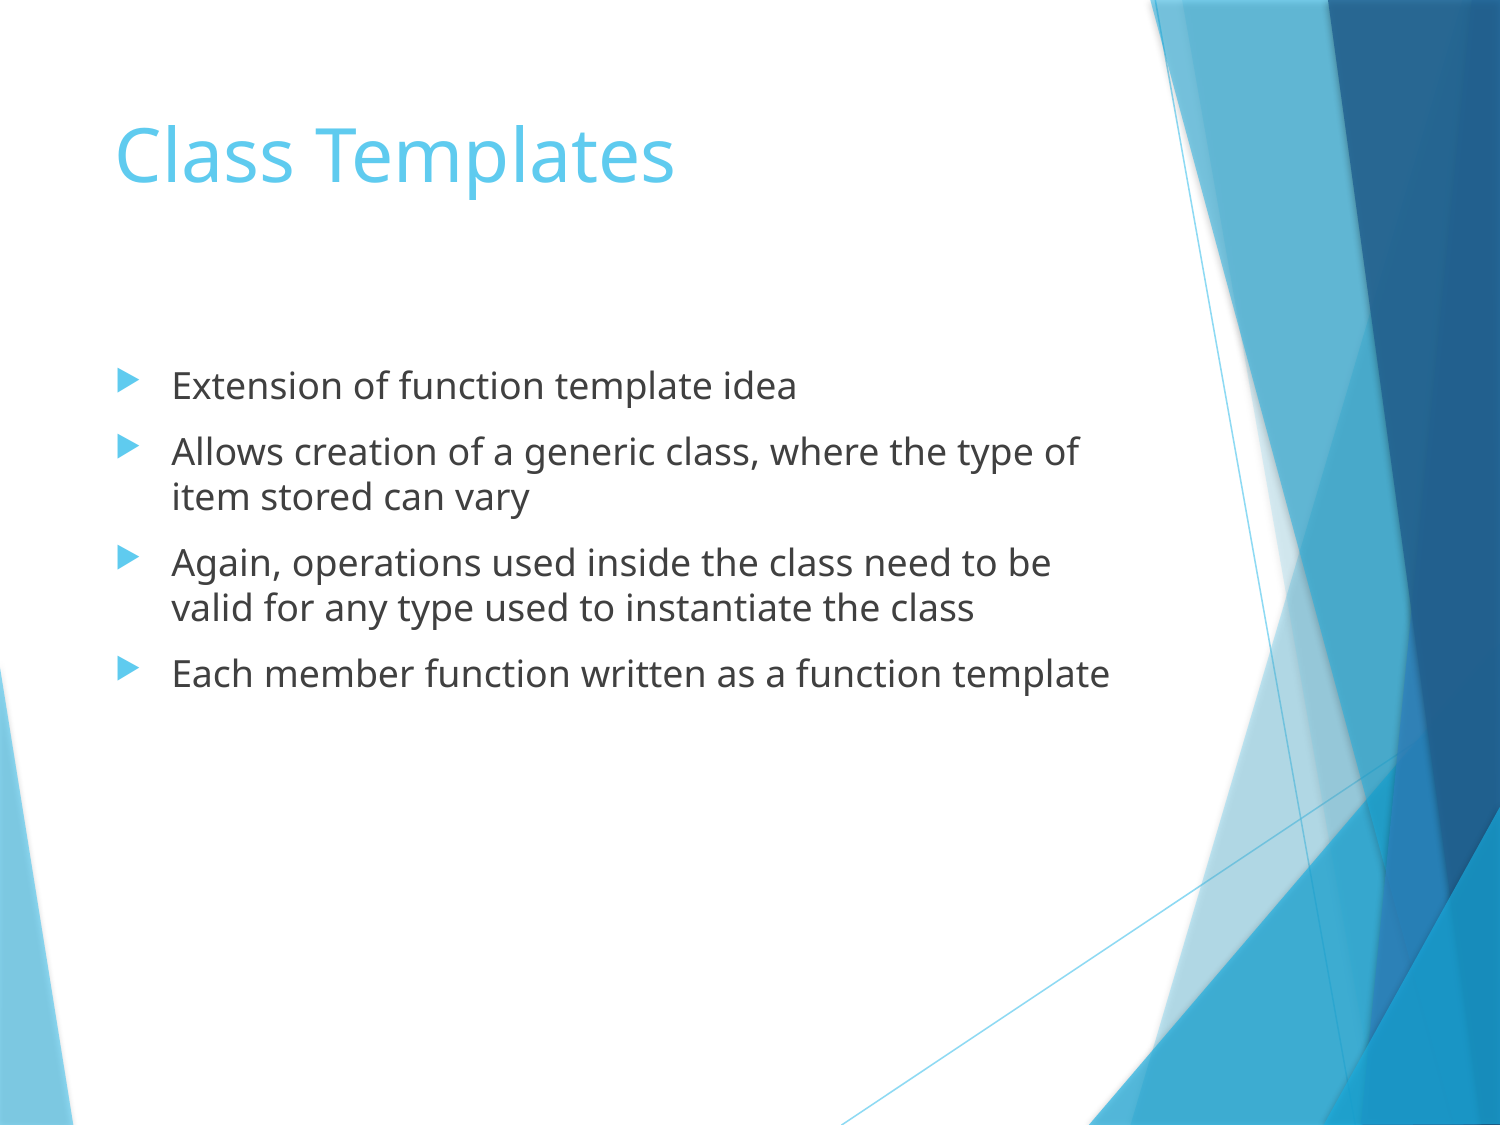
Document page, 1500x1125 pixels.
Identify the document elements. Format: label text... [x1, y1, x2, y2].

list Extension of function template idea Allows creation of a generic class, where the type of item stored can vary Again, operations used inside the class need to be valid for any type used to instantiate the class Each member function written as a function template [99, 354, 1142, 992]
title Class Templates [99, 99, 1142, 317]
